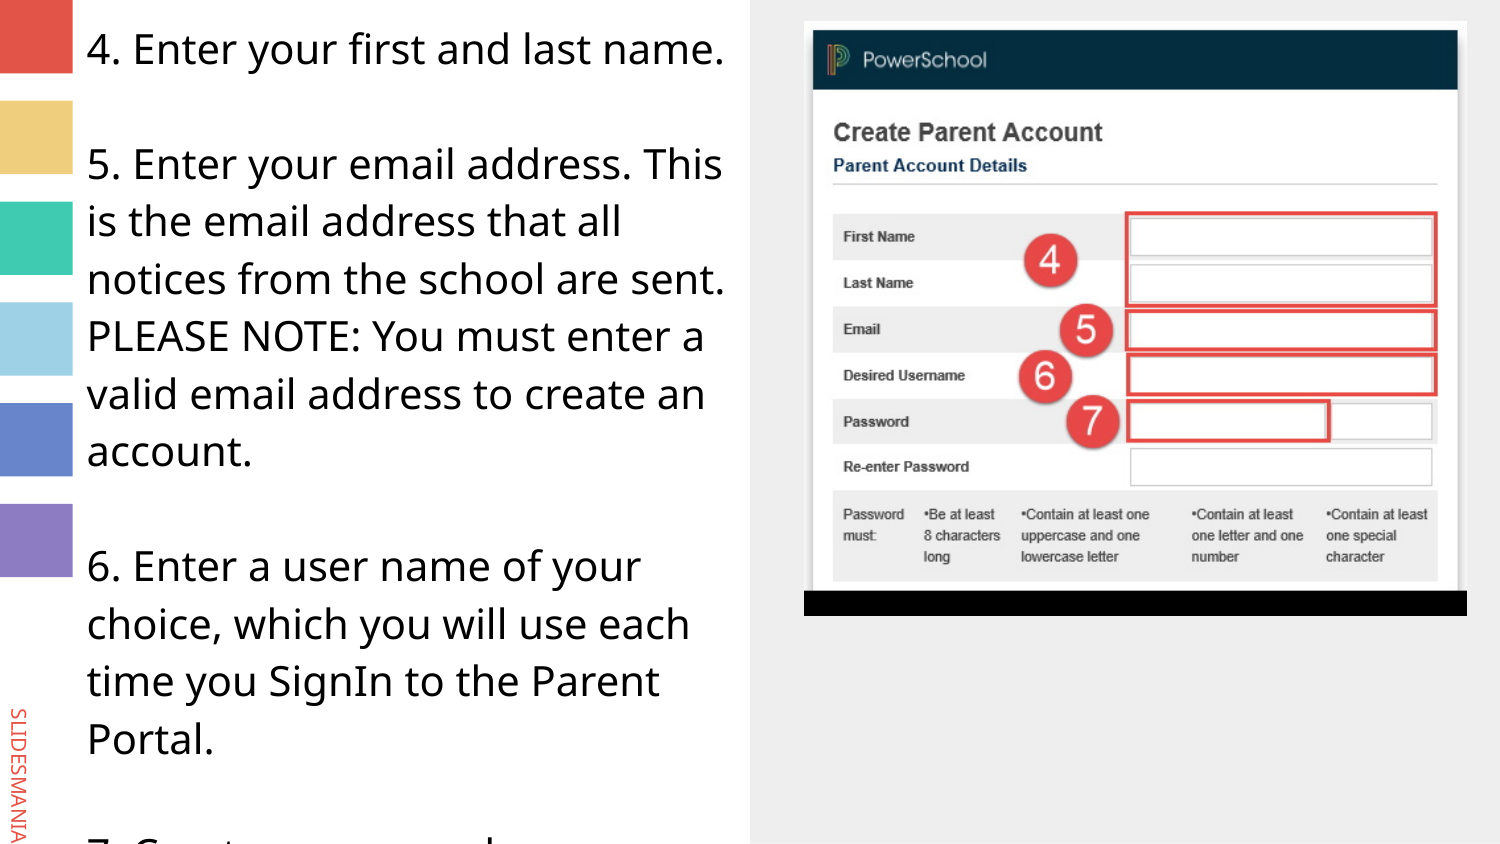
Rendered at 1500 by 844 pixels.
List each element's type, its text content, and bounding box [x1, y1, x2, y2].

subtitle 4. Enter your first and last name. 5. Enter your email address. This is the email address that all notices from the school are sent. PLEASE NOTE: You must enter a valid email address to create an account. 6. Enter a user name of your choice, which you will use each time you SignIn to the Parent Portal. 7. Create a password [71, 0, 773, 203]
picture [803, 21, 1467, 616]
